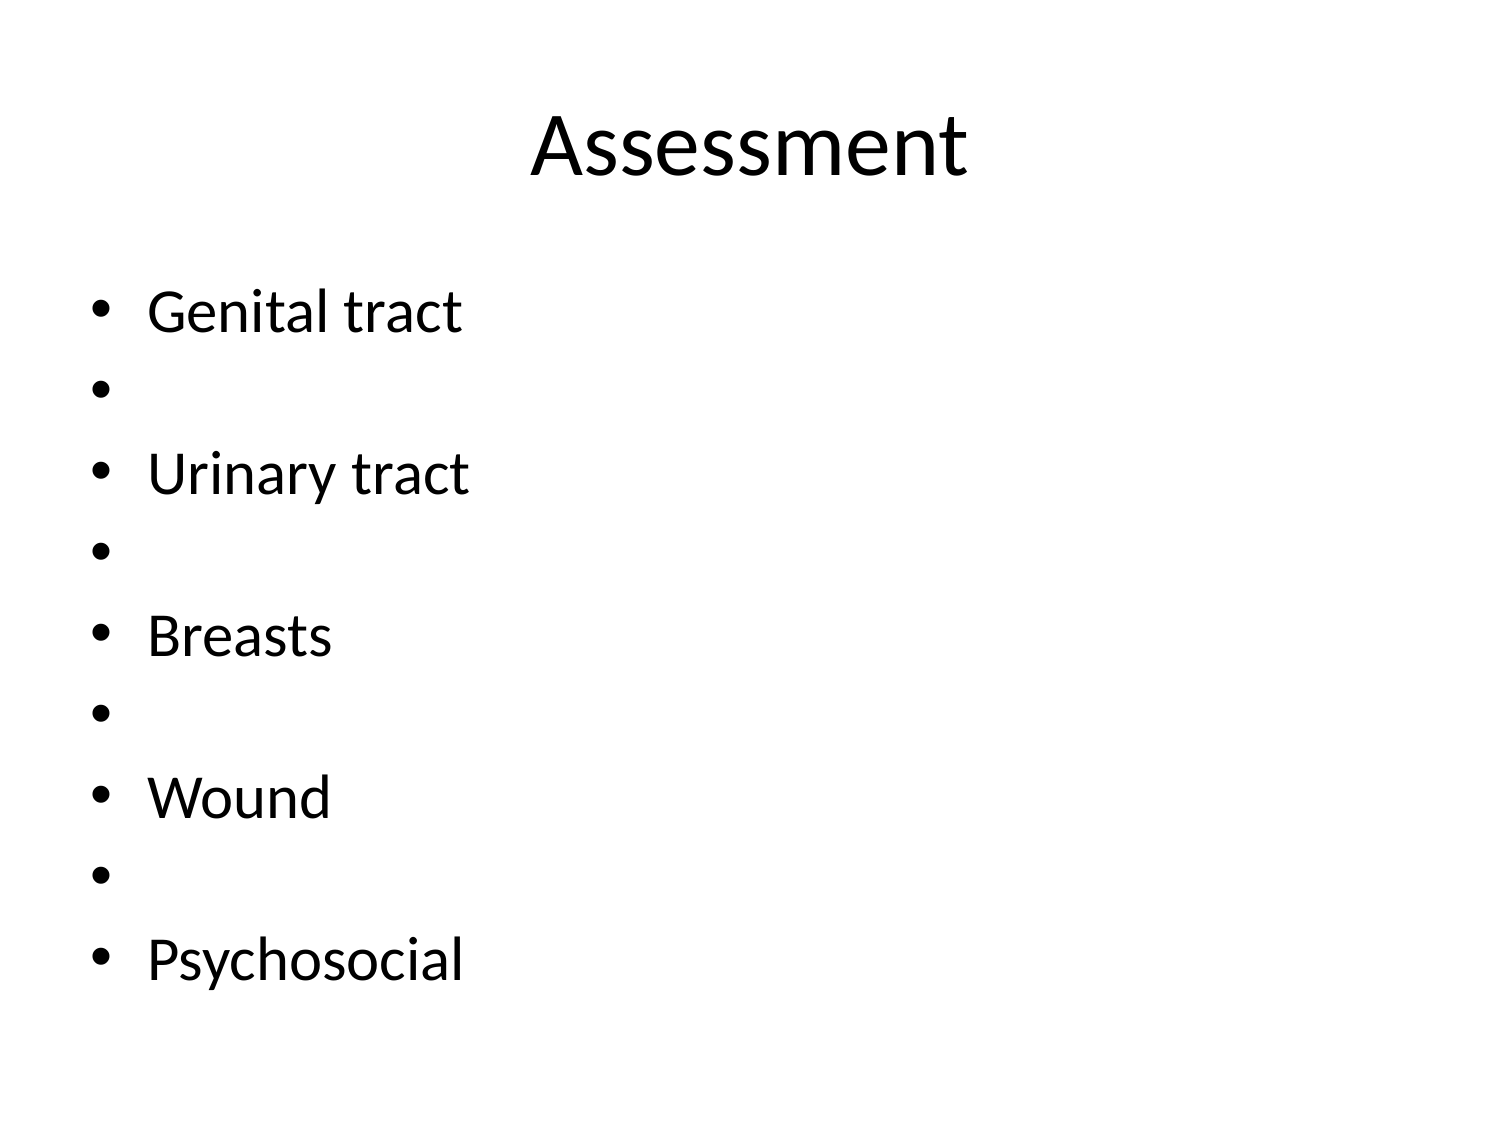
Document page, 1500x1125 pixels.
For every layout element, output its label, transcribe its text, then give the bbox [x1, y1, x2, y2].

title Assessment [75, 45, 1425, 233]
list Genital tract Urinary tract Breasts Wound Psychosocial [75, 262, 1425, 1005]
